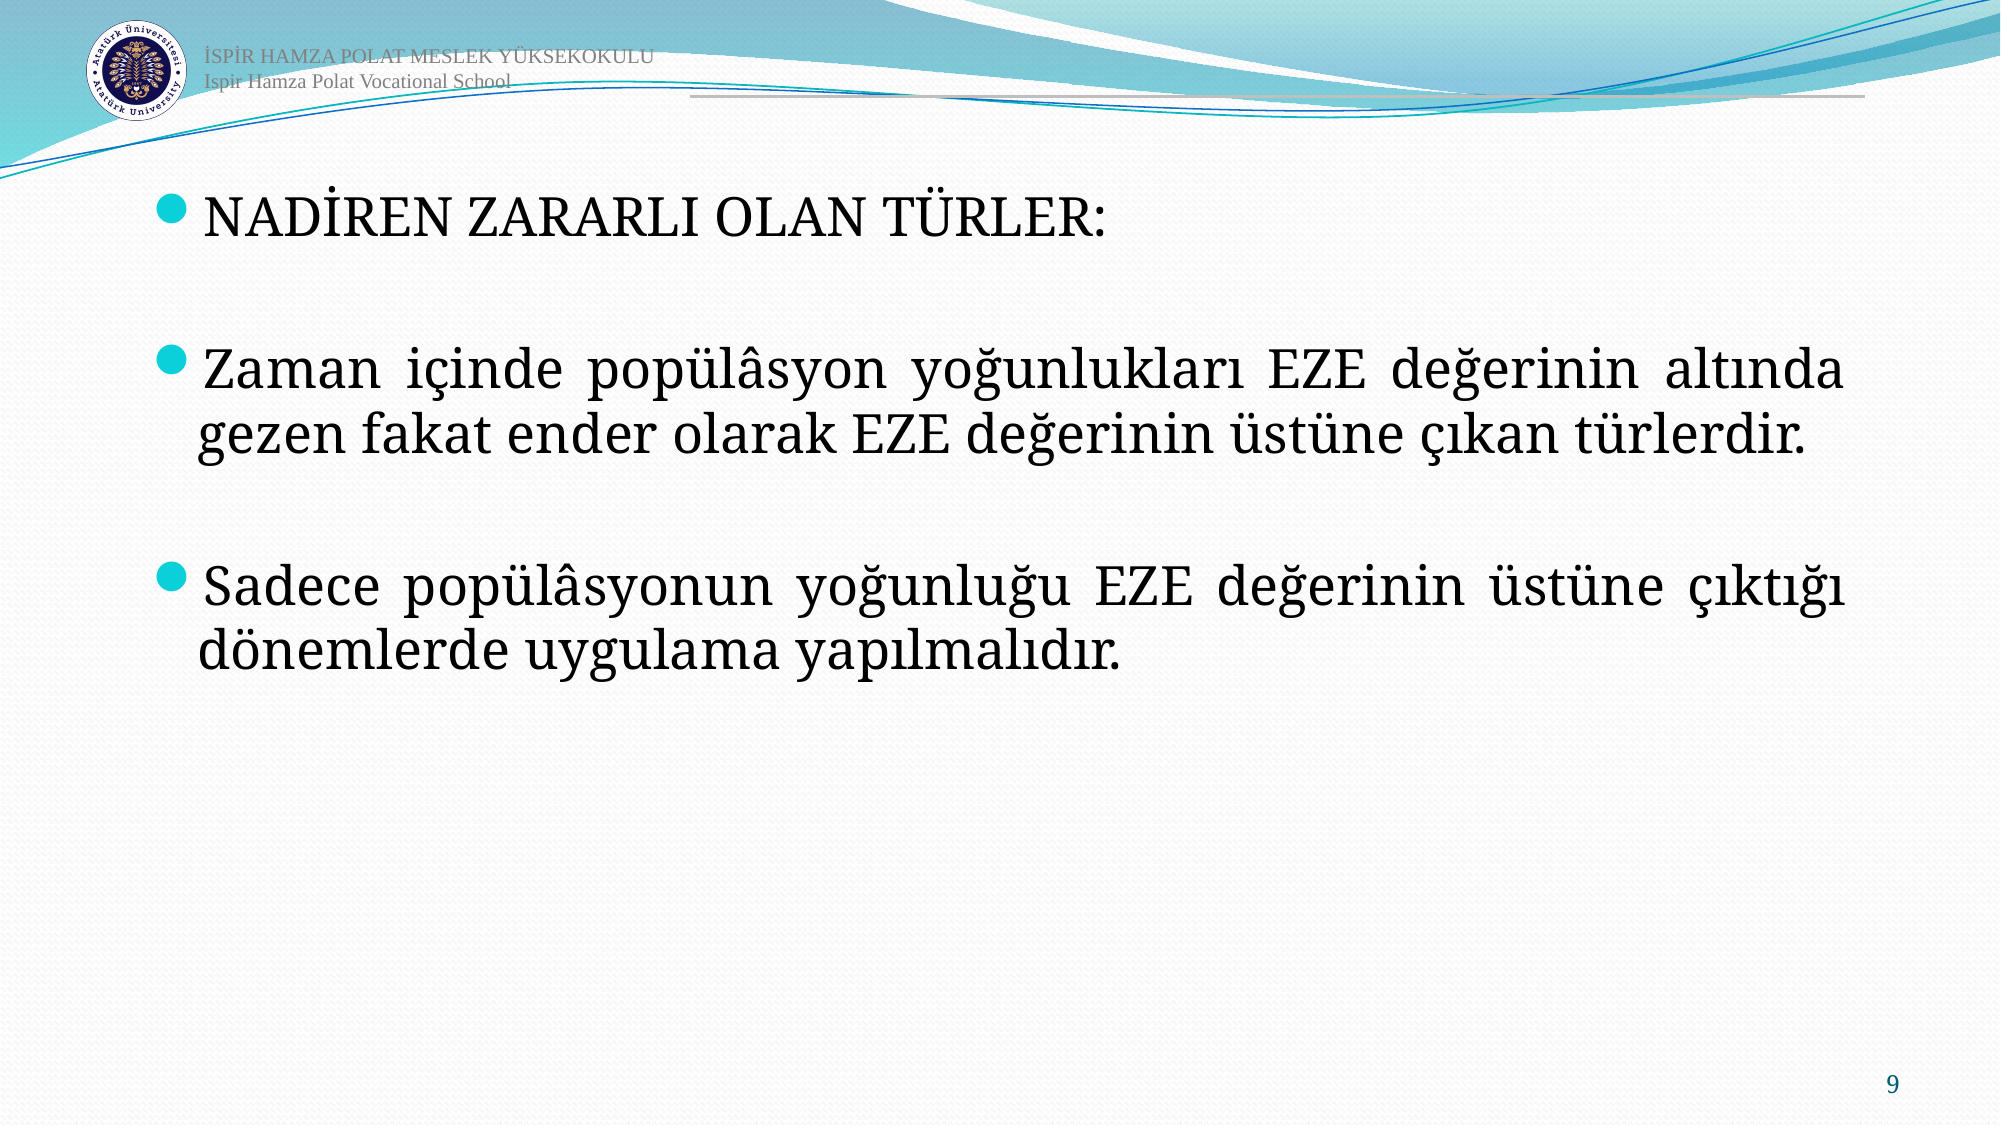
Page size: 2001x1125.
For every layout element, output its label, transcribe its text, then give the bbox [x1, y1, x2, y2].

slide_number 9 [1733, 1042, 1900, 1103]
picture [86, 20, 187, 121]
list NADİREN ZARARLI OLAN TÜRLER: Zaman içinde popülâsyon yoğunlukları EZE değerinin altında gezen fakat ender olarak EZE değerinin üstüne çıkan türlerdir. Sadece popülâsyonun yoğunluğu EZE değerinin üstüne çıktığı dönemlerde uygulama yapılmalıdır. [137, 175, 1863, 1014]
